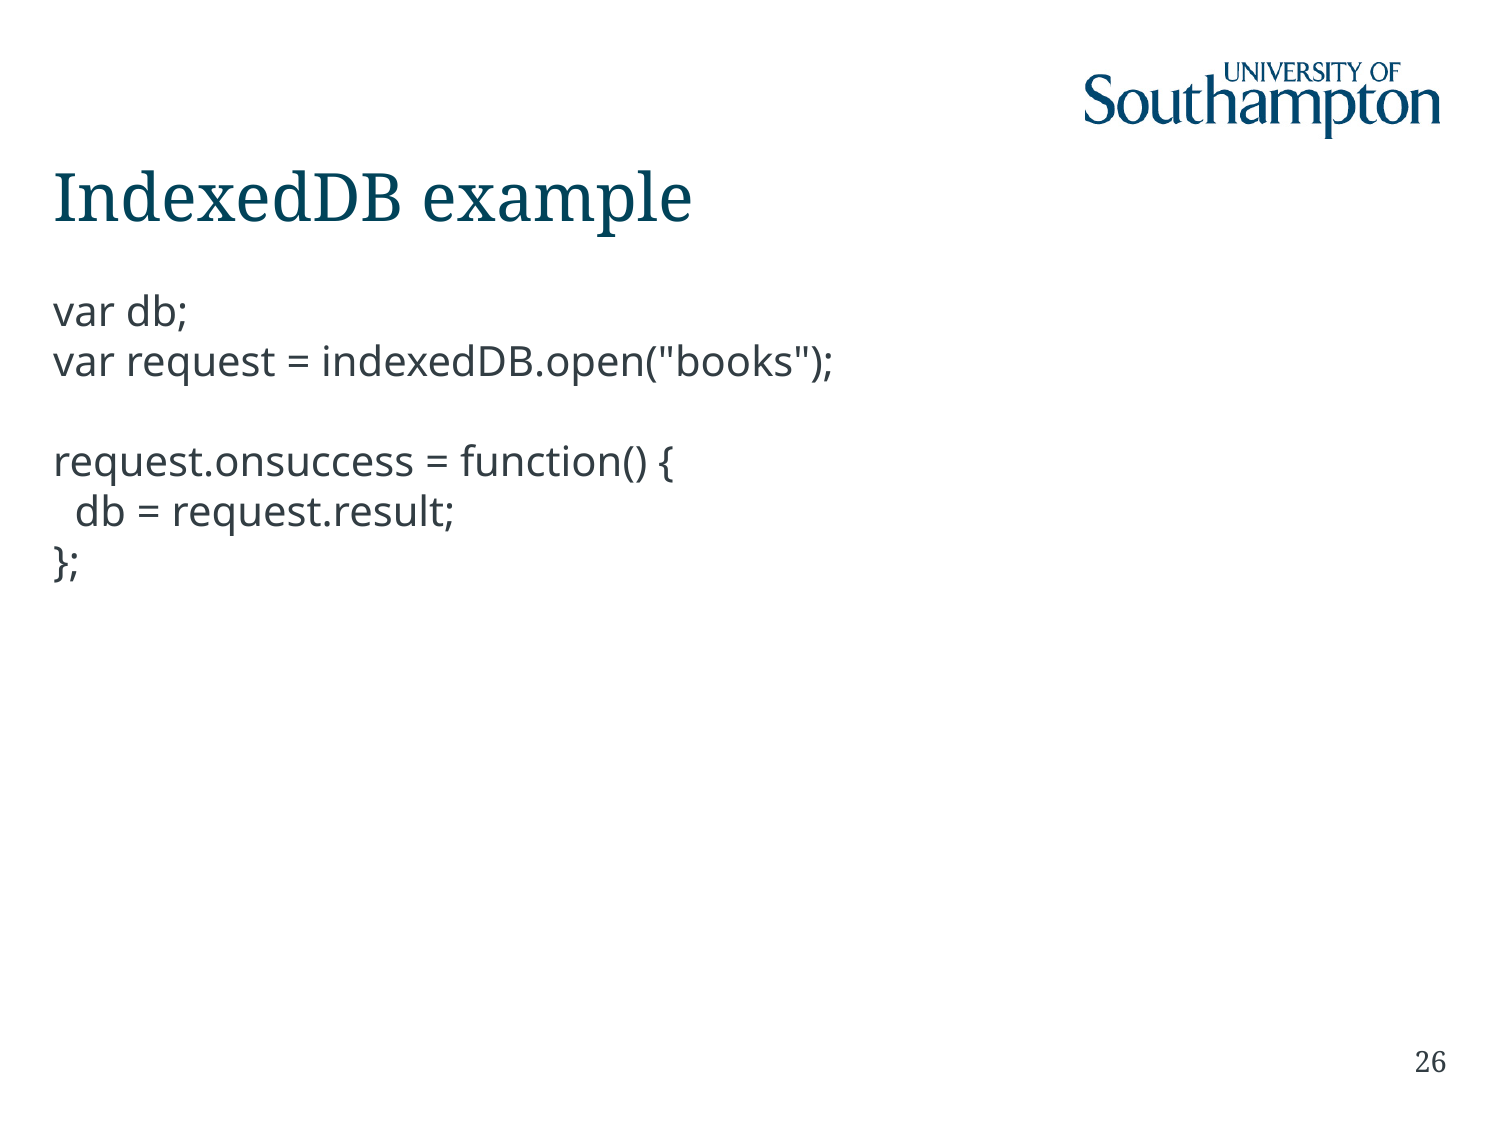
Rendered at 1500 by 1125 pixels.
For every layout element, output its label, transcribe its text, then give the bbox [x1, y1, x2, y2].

list var db; var request = indexedDB.open("books"); request.onsuccess = function() { db = request.result; }; [52, 277, 1448, 1011]
picture [1085, 62, 1440, 139]
title IndexedDB example [52, 147, 1448, 255]
slide_number 26 [1159, 1035, 1448, 1088]
